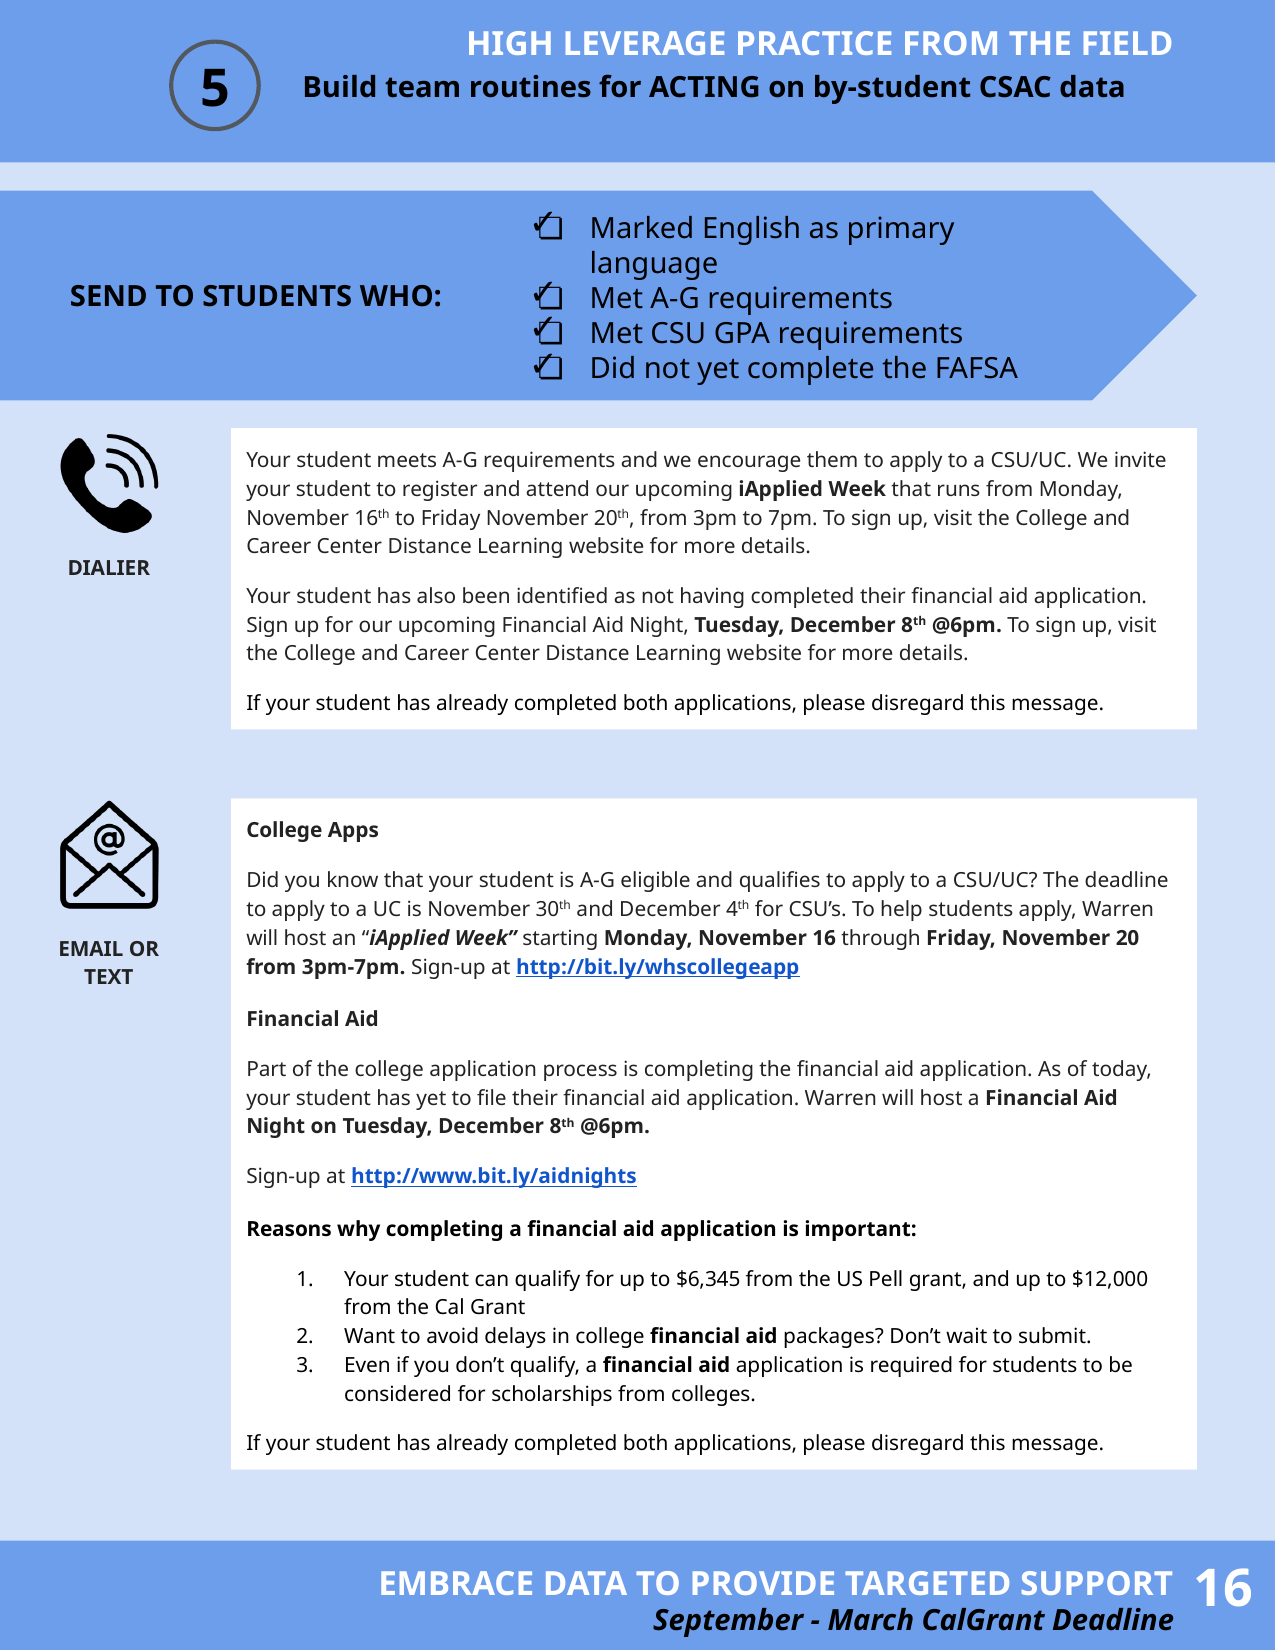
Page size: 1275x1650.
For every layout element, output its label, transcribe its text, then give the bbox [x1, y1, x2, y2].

picture [53, 799, 164, 910]
text_box [1107, 205, 1197, 386]
text_box 16 [1171, 1521, 1275, 1650]
text_box ✓ [513, 253, 570, 327]
text_box EMAIL OR TEXT [31, 916, 187, 1005]
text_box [163, 20, 267, 150]
picture [53, 427, 164, 538]
text_box ✓ [513, 184, 570, 253]
text_box College Apps Did you know that your student is A-G eligible and qualifies to apply to a CSU/UC? The deadline to apply to a UC is November 30th and December 4th for CSU’s. To help students apply, Warren will host an “iApplied Week” starting Monday, November 16 through Friday, November 20 from 3pm-7pm. Sign-up at http://bit.ly/whscollegeapp Financial Aid Part of the college application process is completing the financial aid application. As of today, your student has yet to file their financial aid application. Warren will host a Financial Aid Night on Tuesday, December 8th @6pm. Sign-up at http://www.bit.ly/aidnights Reasons why completing a financial aid application is important: Your student can qualify for up to $6,345 from the US Pell grant, and up to $12,000 from the Cal Grant Want to avoid delays in college financial aid packages? Don’t wait to submit. Even if you don’t qualify, a financial aid application is required for students to be considered for scholarships from colleges. If your student has already completed both applications, please disregard this message. [231, 798, 1197, 1470]
text_box Marked English as primary language Met A-G requirements Met CSU GPA requirements Did not yet complete the FAFSA [499, 193, 1107, 401]
text_box ✓ [513, 327, 570, 399]
text_box [0, 190, 499, 401]
text_box SEND TO STUDENTS WHO: [55, 189, 500, 400]
text_box EMBRACE DATA TO PROVIDE TARGETED SUPPORT September - March CalGrant Deadline [0, 1540, 1171, 1650]
text_box Build team routines for ACTING on by-student CSAC data [287, 21, 1197, 150]
text_box DIALIER [31, 536, 187, 594]
text_box Your student meets A-G requirements and we encourage them to apply to a CSU/UC. We invite your student to register and attend our upcoming iApplied Week that runs from Monday, November 16th to Friday November 20th, from 3pm to 7pm. To sign up, visit the College and Career Center Distance Learning website for more details. Your student has also been identified as not having completed their financial aid application. Sign up for our upcoming Financial Aid Night, Tuesday, December 8th @6pm. To sign up, visit the College and Career Center Distance Learning website for more details. If your student has already completed both applications, please disregard this message. [231, 428, 1197, 730]
text_box HIGH LEVERAGE PRACTICE FROM THE FIELD [0, 0, 1275, 163]
